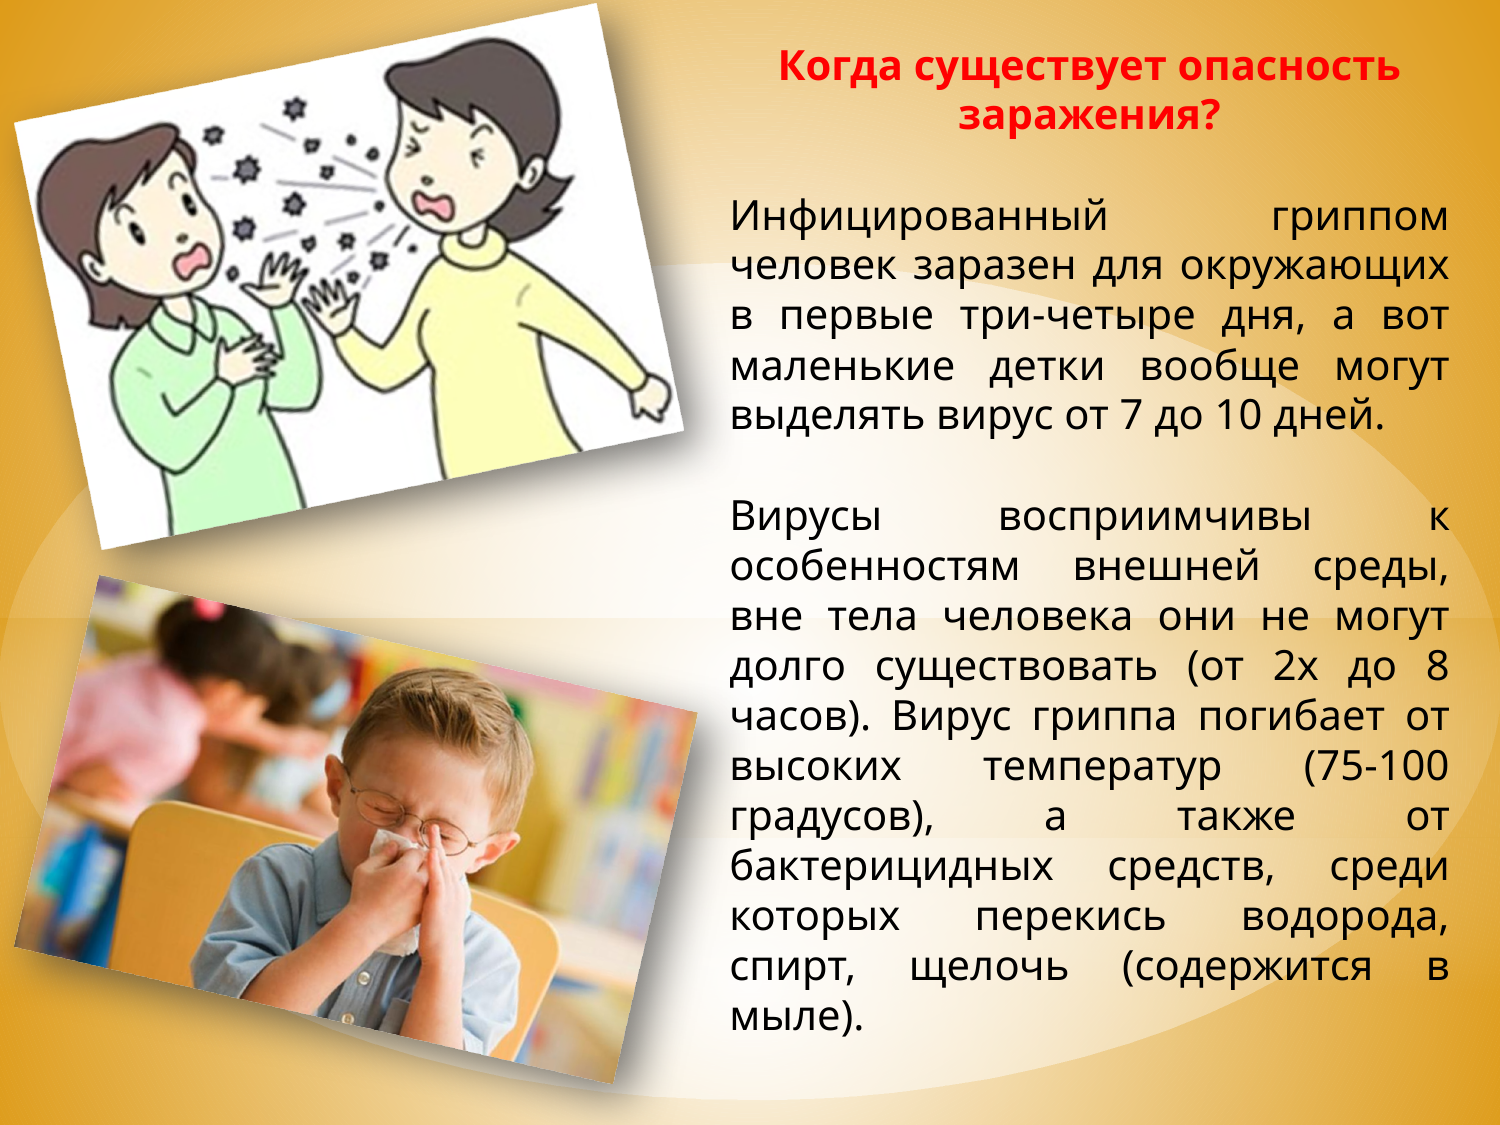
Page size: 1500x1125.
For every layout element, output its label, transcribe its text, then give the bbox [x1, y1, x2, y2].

text_box Когда существует опасность заражения? Инфицированный гриппом человек заразен для окружающих в первые три-четыре дня, а вот маленькие детки вообще могут выделять вирус от 7 до 10 дней. Вирусы восприимчивы к особенностям внешней среды, вне тела человека они не могут долго существовать (от 2х до 8 часов). Вирус гриппа погибает от высоких температур (75-100 градусов), а также от бактерицидных средств, среди которых перекись водорода, спирт, щелочь (содержится в мыле). [714, 30, 1465, 1046]
picture [15, 576, 697, 1084]
picture [15, 4, 683, 549]
